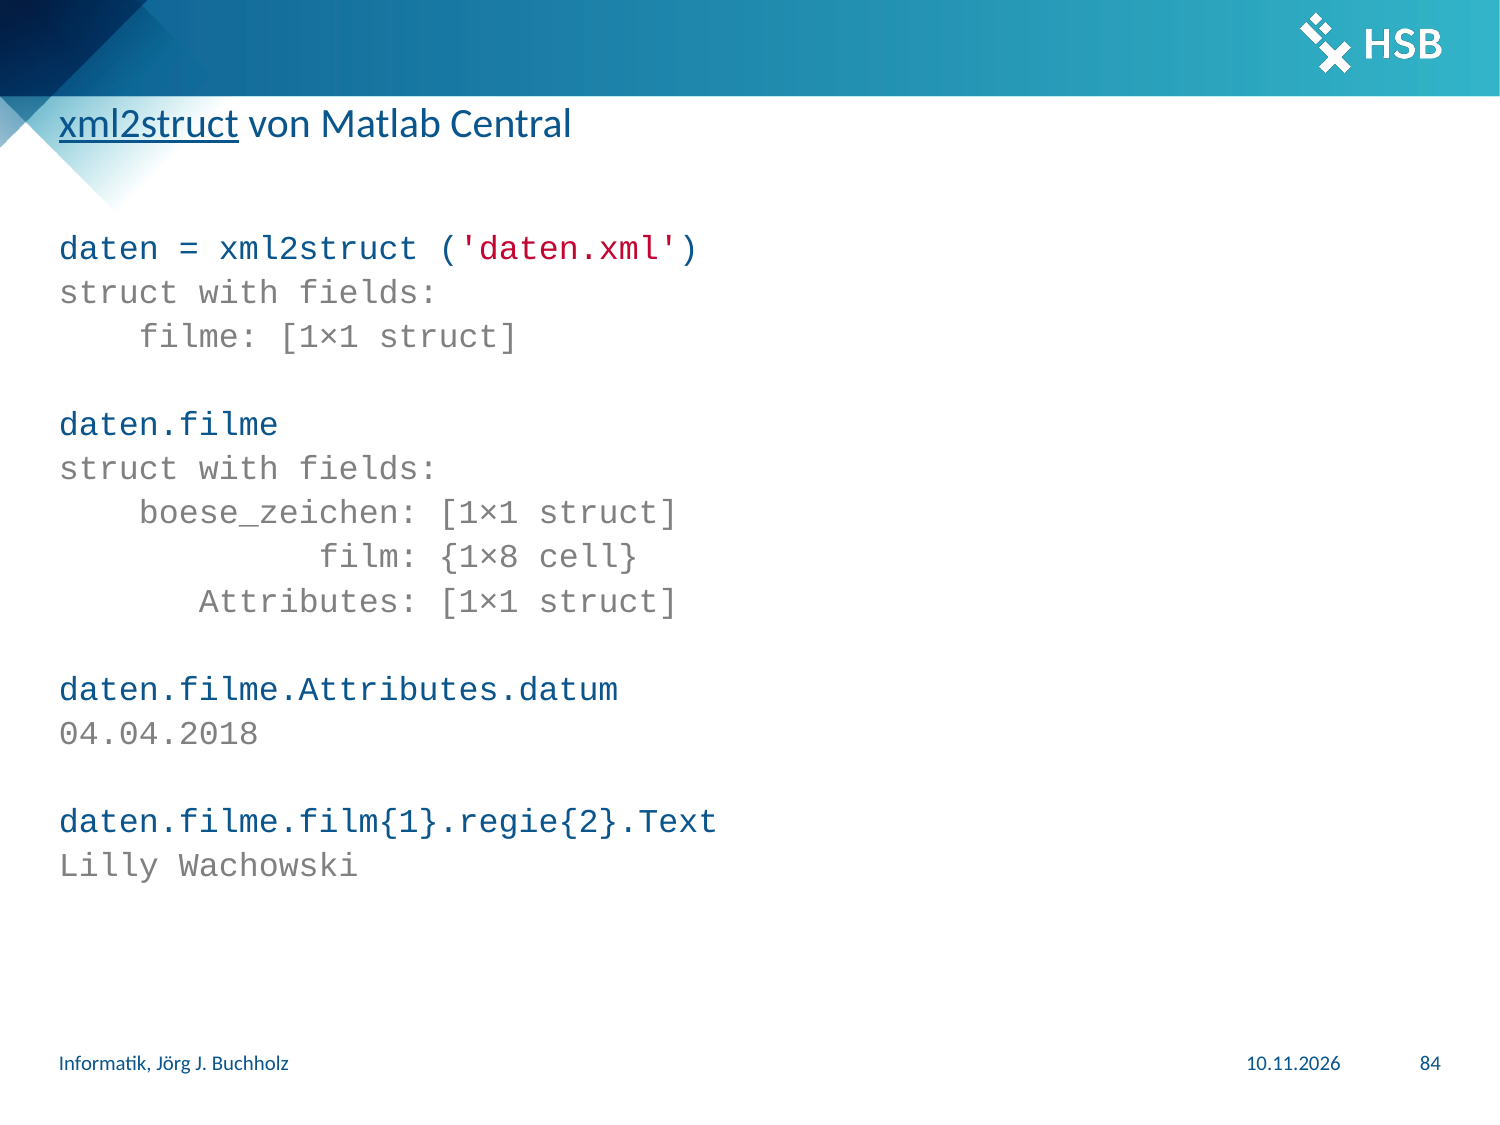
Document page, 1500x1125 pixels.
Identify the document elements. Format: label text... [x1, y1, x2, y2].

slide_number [1222, 1046, 1341, 1077]
picture [0, 0, 1500, 1125]
footer Informatik, Jörg J. Buchholz [58, 1046, 1176, 1077]
list daten = xml2struct ('daten.xml') struct with fields: filme: [1×1 struct] daten.filme struct with fields: boese_zeichen: [1×1 struct] film: {1×8 cell} Attributes: [1×1 struct] daten.filme.Attributes.datum 04.04.2018 daten.filme.film{1}.regie{2}.Text Lilly Wachowski [58, 225, 1441, 1015]
title xml2struct von Matlab Central [58, 95, 1441, 197]
slide_number 84 [1376, 1046, 1442, 1077]
